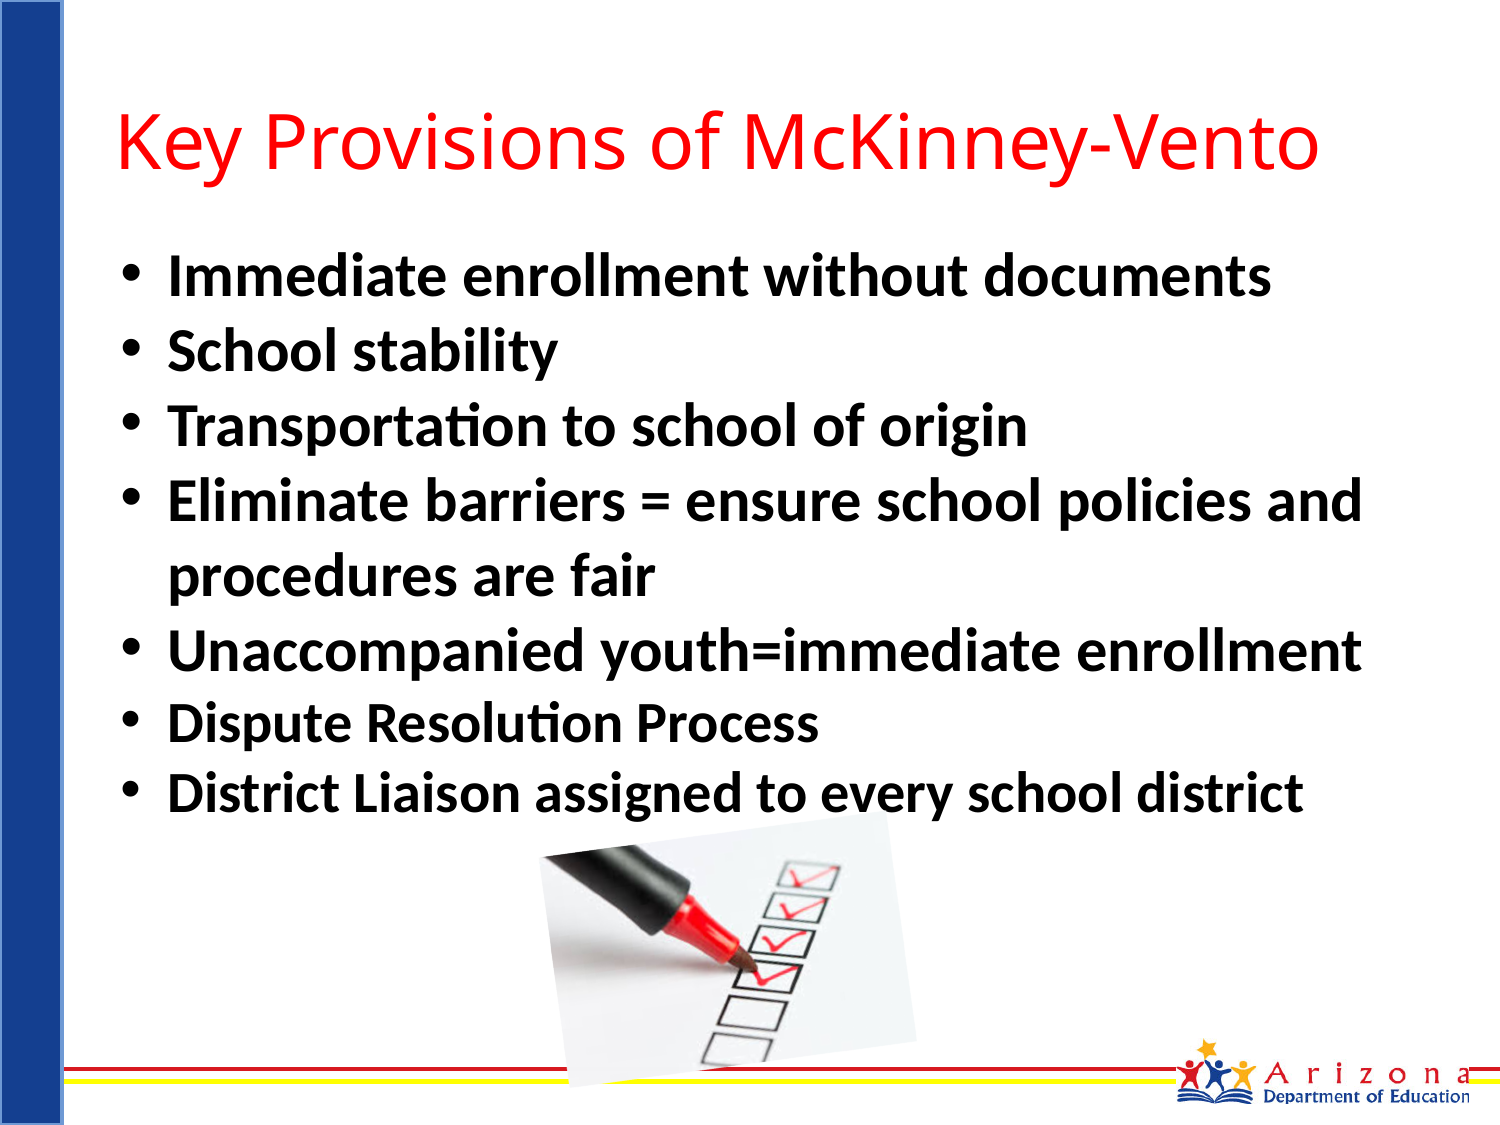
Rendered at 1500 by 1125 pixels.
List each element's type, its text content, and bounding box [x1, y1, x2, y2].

text_box Immediate enrollment without documents School stability Transportation to school of origin Eliminate barriers = ensure school policies and procedures are fair Unaccompanied youth=immediate enrollment Dispute Resolution Process District Liaison assigned to every school district [105, 226, 1481, 946]
title Key Provisions of McKinney-Vento [99, 45, 1425, 233]
picture [1176, 1038, 1469, 1104]
picture [539, 811, 916, 1087]
